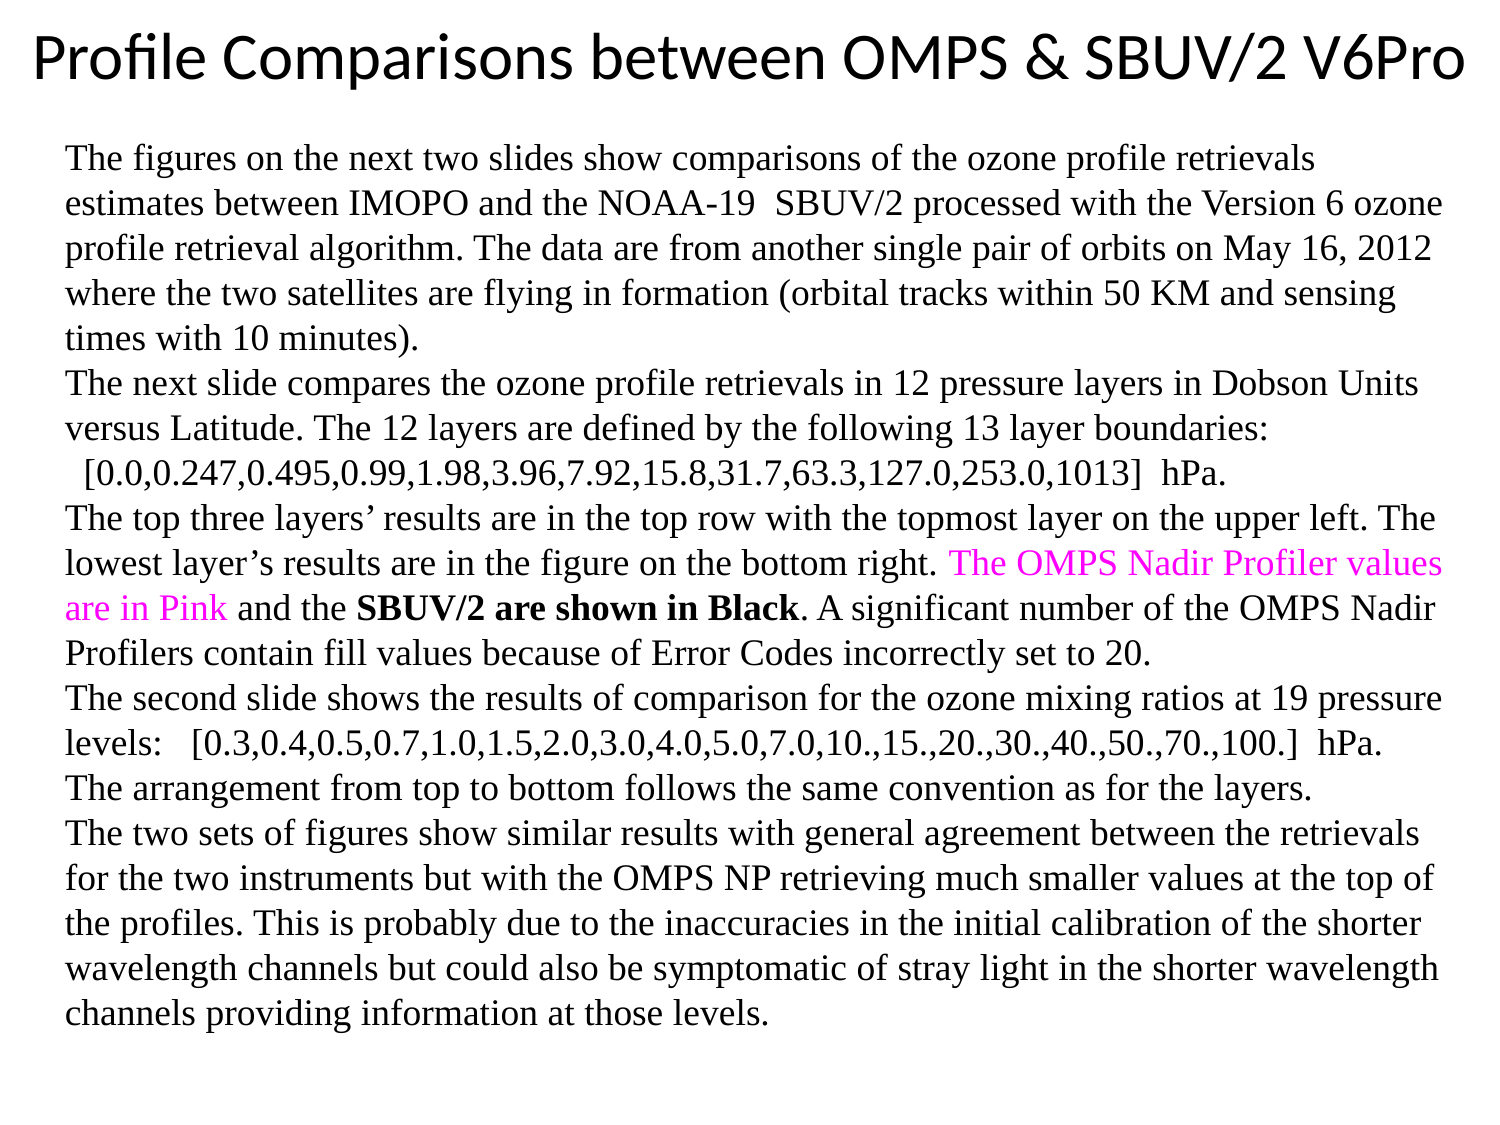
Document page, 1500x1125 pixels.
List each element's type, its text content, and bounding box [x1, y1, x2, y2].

text_box The figures on the next two slides show comparisons of the ozone profile retrievals estimates between IMOPO and the NOAA-19 SBUV/2 processed with the Version 6 ozone profile retrieval algorithm. The data are from another single pair of orbits on May 16, 2012 where the two satellites are flying in formation (orbital tracks within 50 KM and sensing times with 10 minutes). The next slide compares the ozone profile retrievals in 12 pressure layers in Dobson Units versus Latitude. The 12 layers are defined by the following 13 layer boundaries: [0.0,0.247,0.495,0.99,1.98,3.96,7.92,15.8,31.7,63.3,127.0,253.0,1013] hPa. The top three layers’ results are in the top row with the topmost layer on the upper left. The lowest layer’s results are in the figure on the bottom right. The OMPS Nadir Profiler values are in Pink and the SBUV/2 are shown in Black. A significant number of the OMPS Nadir Profilers contain fill values because of Error Codes incorrectly set to 20. The second slide shows the results of comparison for the ozone mixing ratios at 19 pressure levels: [0.3,0.4,0.5,0.7,1.0,1.5,2.0,3.0,4.0,5.0,7.0,10.,15.,20.,30.,40.,50.,70.,100.] hPa. The arrangement from top to bottom follows the same convention as for the layers. The two sets of figures show similar results with general agreement between the retrievals for the two instruments but with the OMPS NP retrieving much smaller values at the top of the profiles. This is probably due to the inaccuracies in the initial calibration of the shorter wavelength channels but could also be symptomatic of stray light in the shorter wavelength channels providing information at those levels. [49, 126, 1463, 1041]
title Profile Comparisons between OMPS & SBUV/2 V6Pro [0, 0, 1500, 105]
